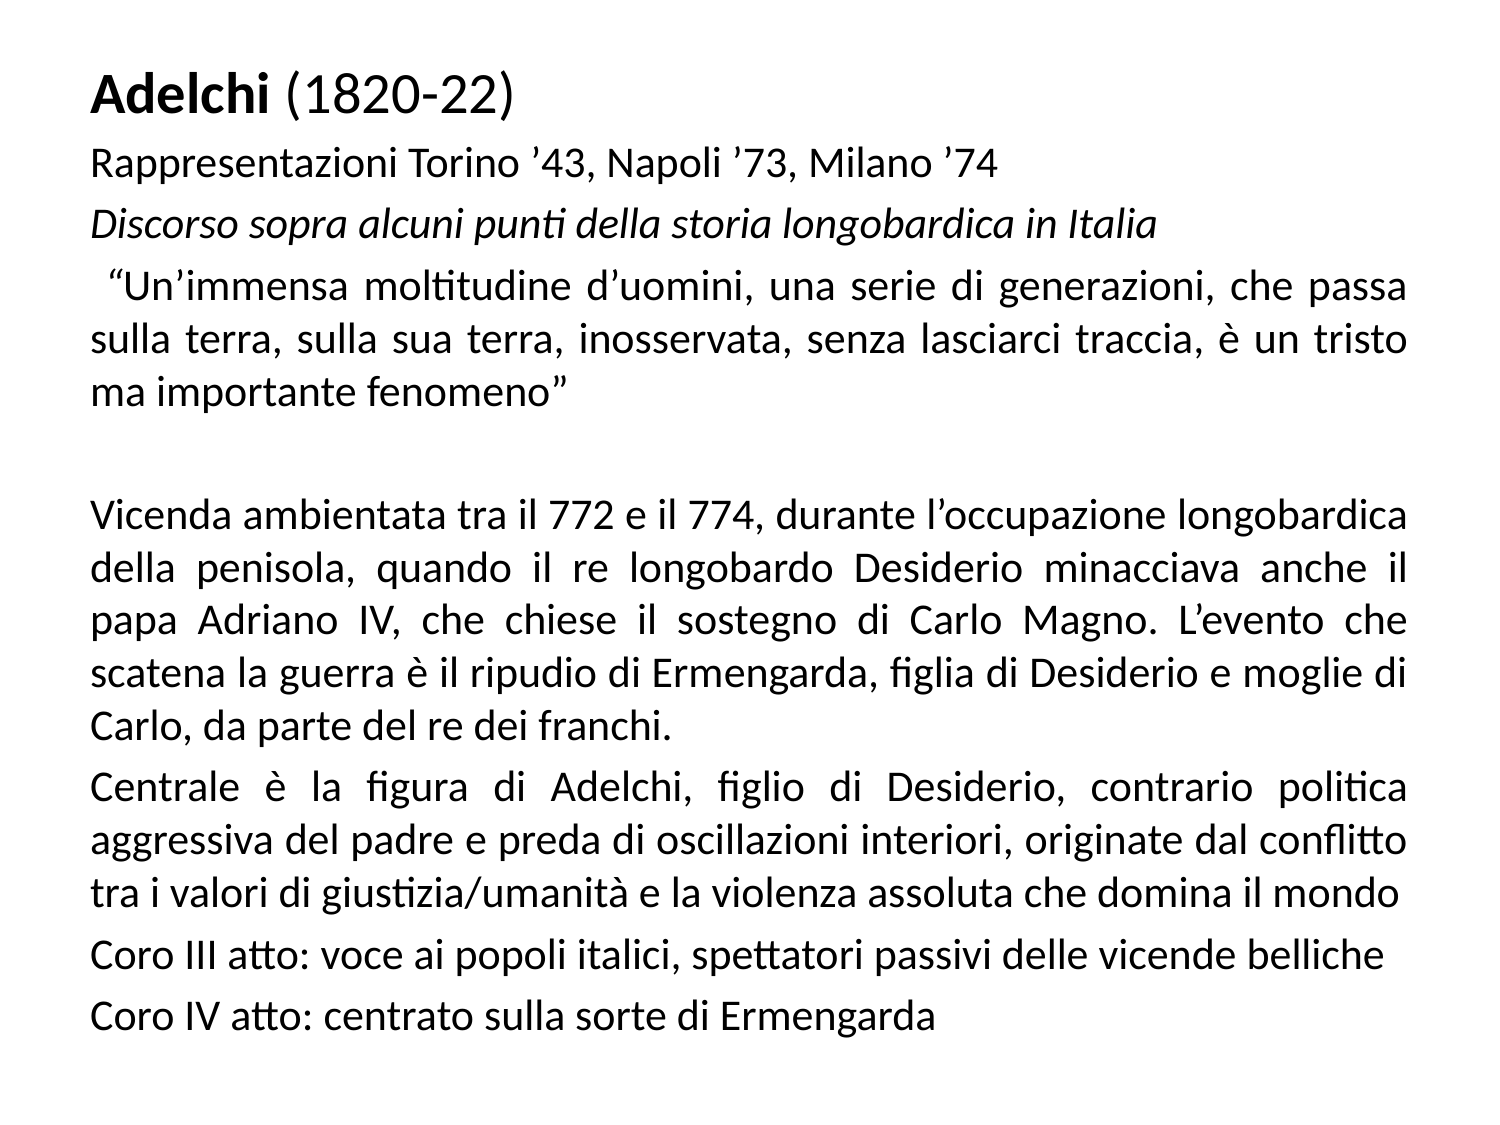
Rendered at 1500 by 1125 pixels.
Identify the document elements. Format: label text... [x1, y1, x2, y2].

list Adelchi (1820-22) Rappresentazioni Torino ’43, Napoli ’73, Milano ’74 Discorso sopra alcuni punti della storia longobardica in Italia “Un’immensa moltitudine d’uomini, una serie di generazioni, che passa sulla terra, sulla sua terra, inosservata, senza lasciarci traccia, è un tristo ma importante fenomeno” Vicenda ambientata tra il 772 e il 774, durante l’occupazione longobardica della penisola, quando il re longobardo Desiderio minacciava anche il papa Adriano IV, che chiese il sostegno di Carlo Magno. L’evento che scatena la guerra è il ripudio di Ermengarda, figlia di Desiderio e moglie di Carlo, da parte del re dei franchi. Centrale è la figura di Adelchi, figlio di Desiderio, contrario politica aggressiva del padre e preda di oscillazioni interiori, originate dal conflitto tra i valori di giustizia/umanità e la violenza assoluta che domina il mondo Coro III atto: voce ai popoli italici, spettatori passivi delle vicende belliche Coro IV atto: centrato sulla sorte di Ermengarda [75, 46, 1425, 1060]
